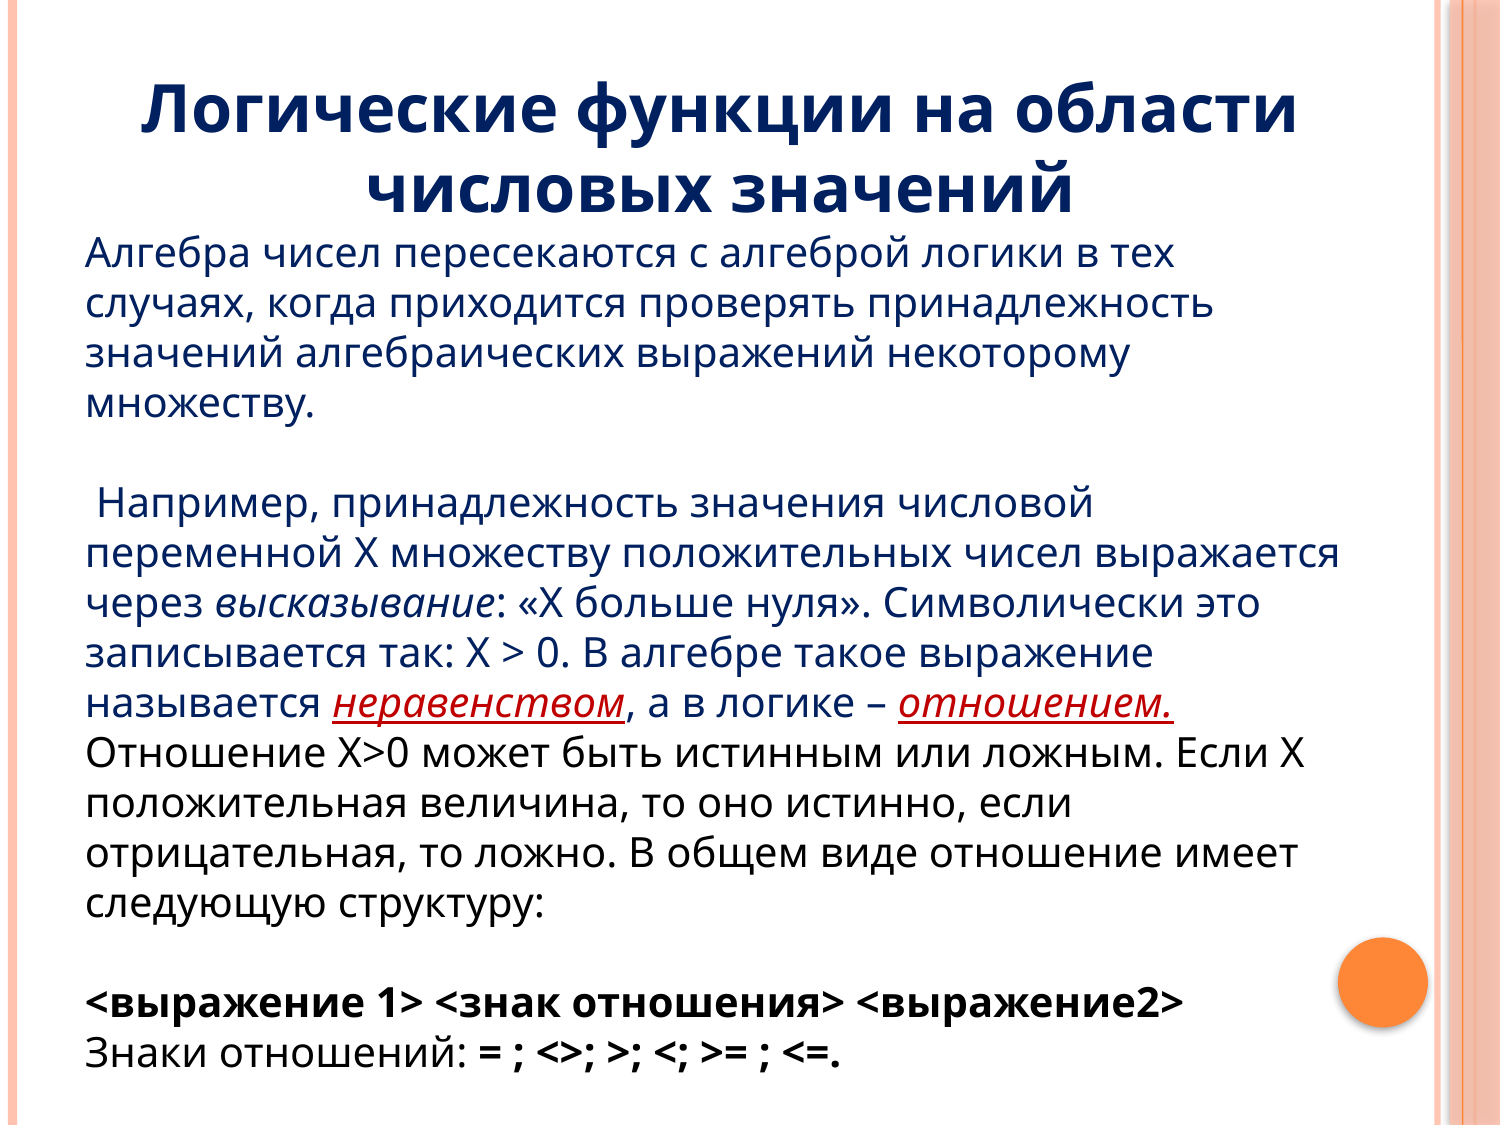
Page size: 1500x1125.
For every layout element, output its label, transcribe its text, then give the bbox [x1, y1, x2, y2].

text_box Логические функции на области числовых значений Алгебра чисел пересекаются с алгеброй логики в тех случаях, когда приходится проверять принадлежность значений алгебраических выражений некоторому множеству. Например, принадлежность значения числовой переменной Х множеству положительных чисел выражается через высказывание: «Х больше нуля». Символически это записывается так: Х > 0. В алгебре такое выражение называется неравенством, а в логике – отношением. Отношение Х>0 может быть истинным или ложным. Если Х положительная величина, то оно истинно, если отрицательная, то ложно. В общем виде отношение имеет следующую структуру: <выражение 1> <знак отношения> <выражение2> Знаки отношений: = ; <>; >; <; >= ; <=. [70, 58, 1372, 1084]
